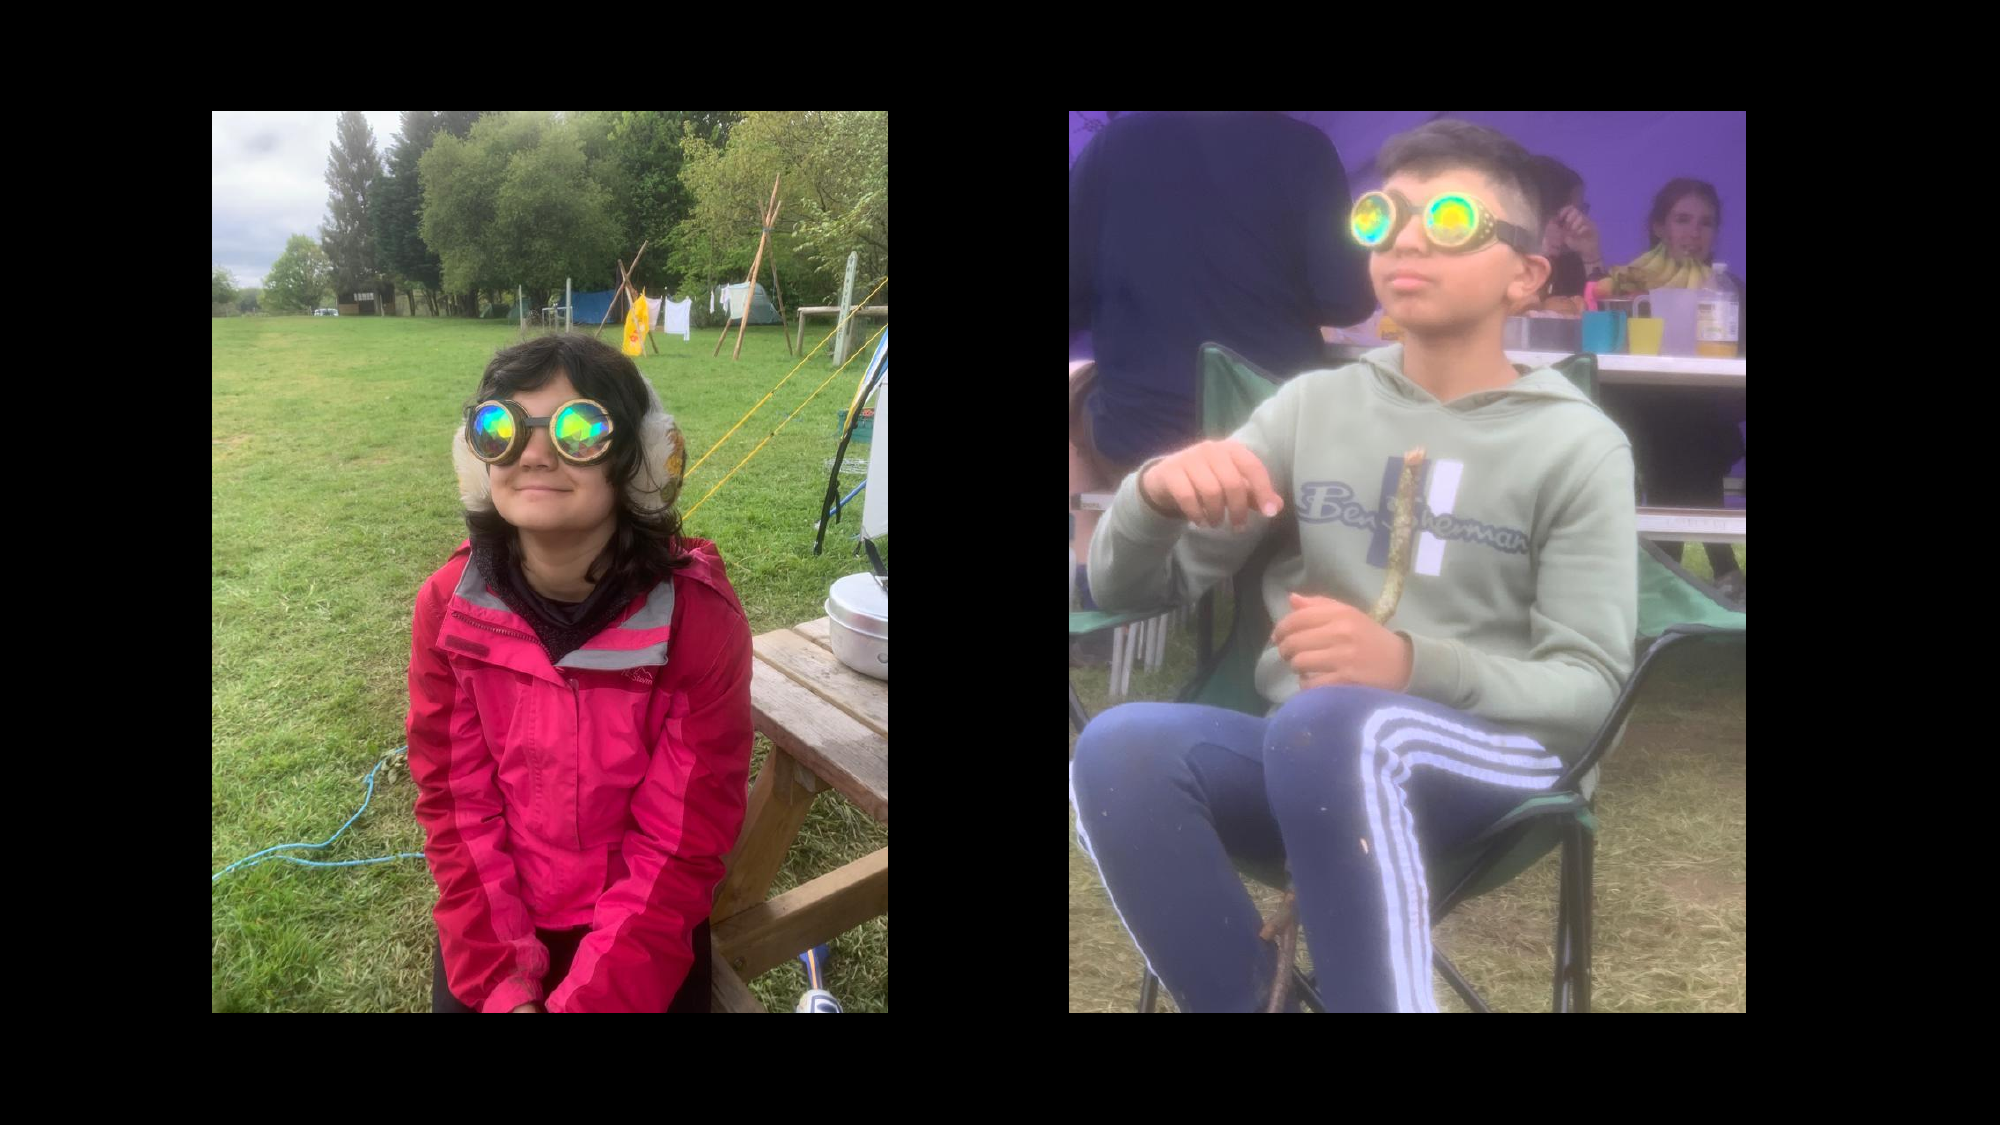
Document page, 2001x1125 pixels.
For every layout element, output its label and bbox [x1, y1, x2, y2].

picture [212, 111, 888, 1014]
picture [1069, 111, 1746, 1014]
